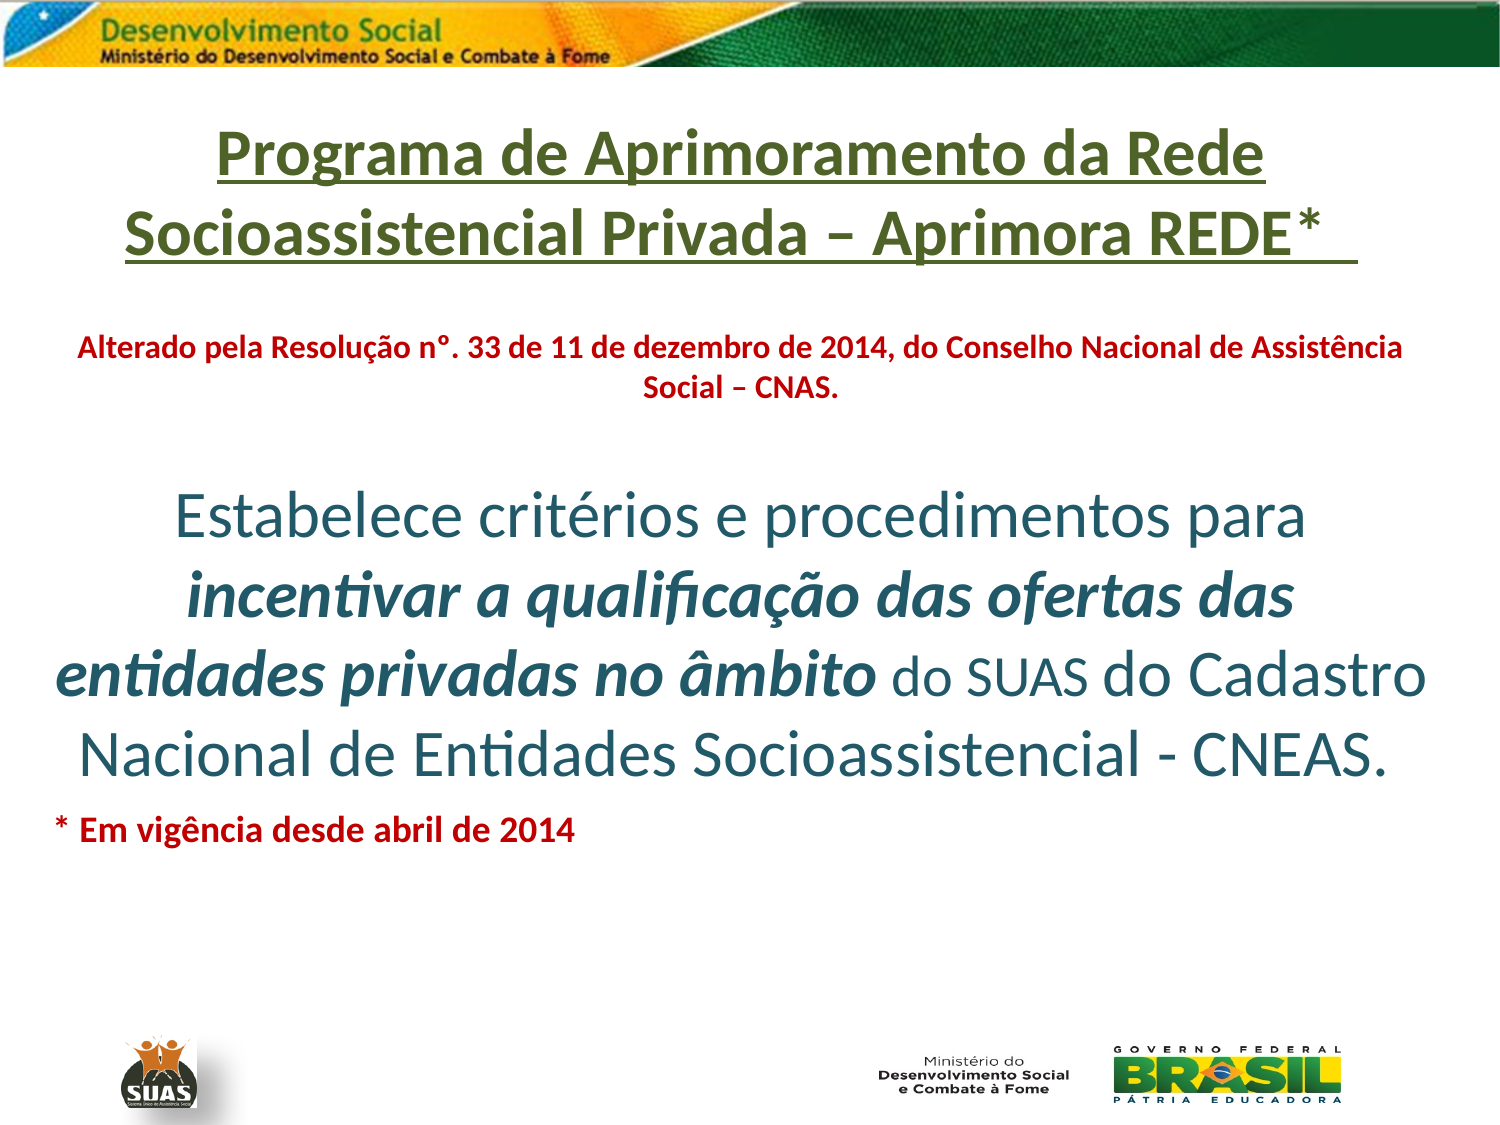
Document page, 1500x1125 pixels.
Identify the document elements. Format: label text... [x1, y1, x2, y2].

picture [0, 0, 1500, 67]
text_box Programa de Aprimoramento da Rede Socioassistencial Privada – Aprimora REDE* Alterado pela Resolução nº. 33 de 11 de dezembro de 2014, do Conselho Nacional de Assistência Social – CNAS. Estabelece critérios e procedimentos para incentivar a qualificação das ofertas das entidades privadas no âmbito do SUAS do Cadastro Nacional de Entidades Socioassistencial - CNEAS. * Em vigência desde abril de 2014 [37, 101, 1446, 953]
picture [121, 1034, 197, 1108]
picture [879, 1046, 1341, 1103]
